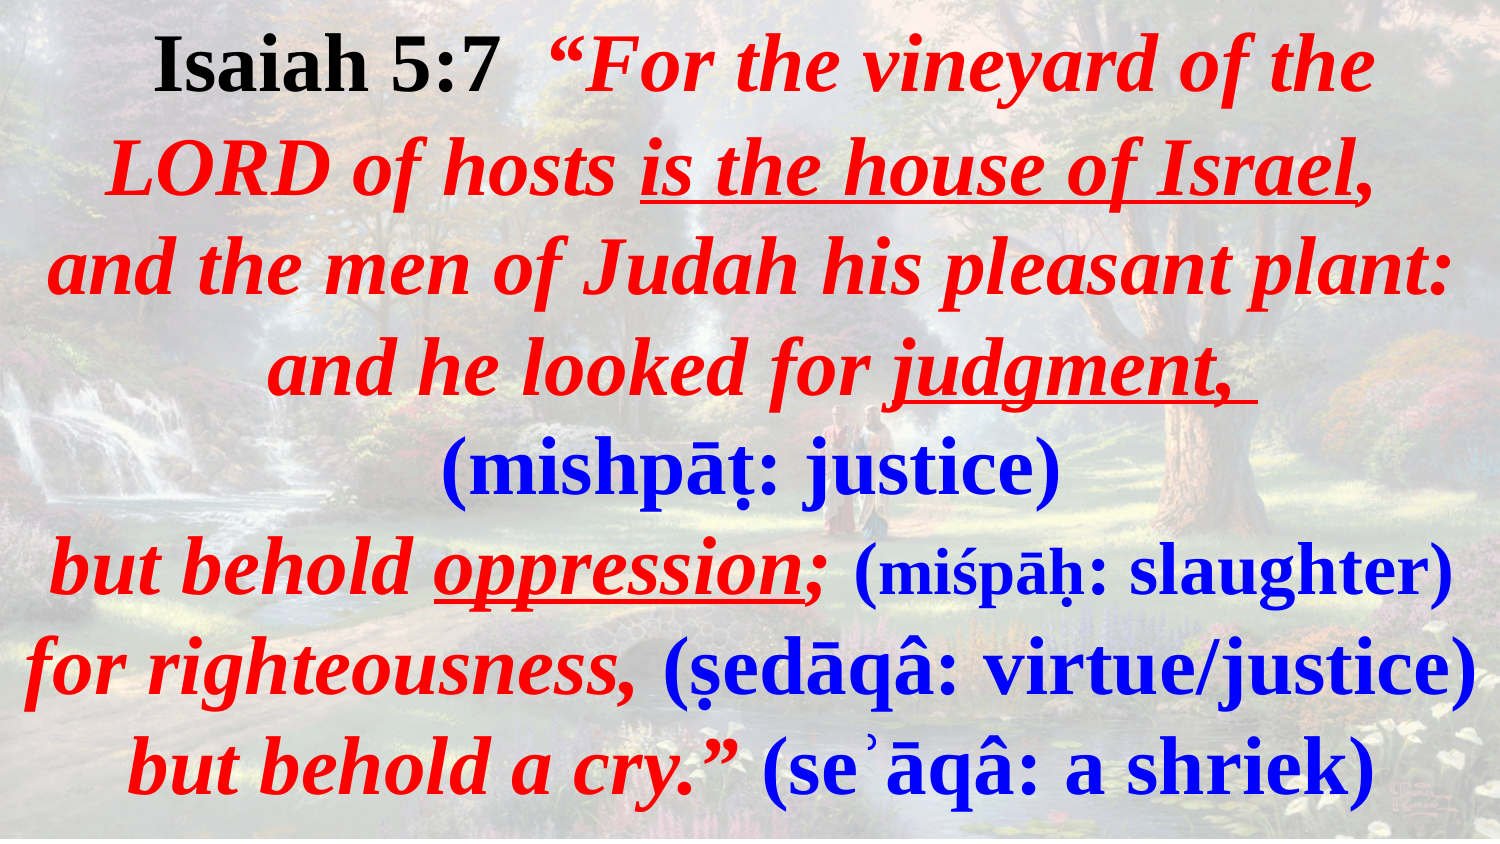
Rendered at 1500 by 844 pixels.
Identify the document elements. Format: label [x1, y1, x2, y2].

picture [0, 0, 1500, 839]
text_box [0, 839, 1500, 844]
